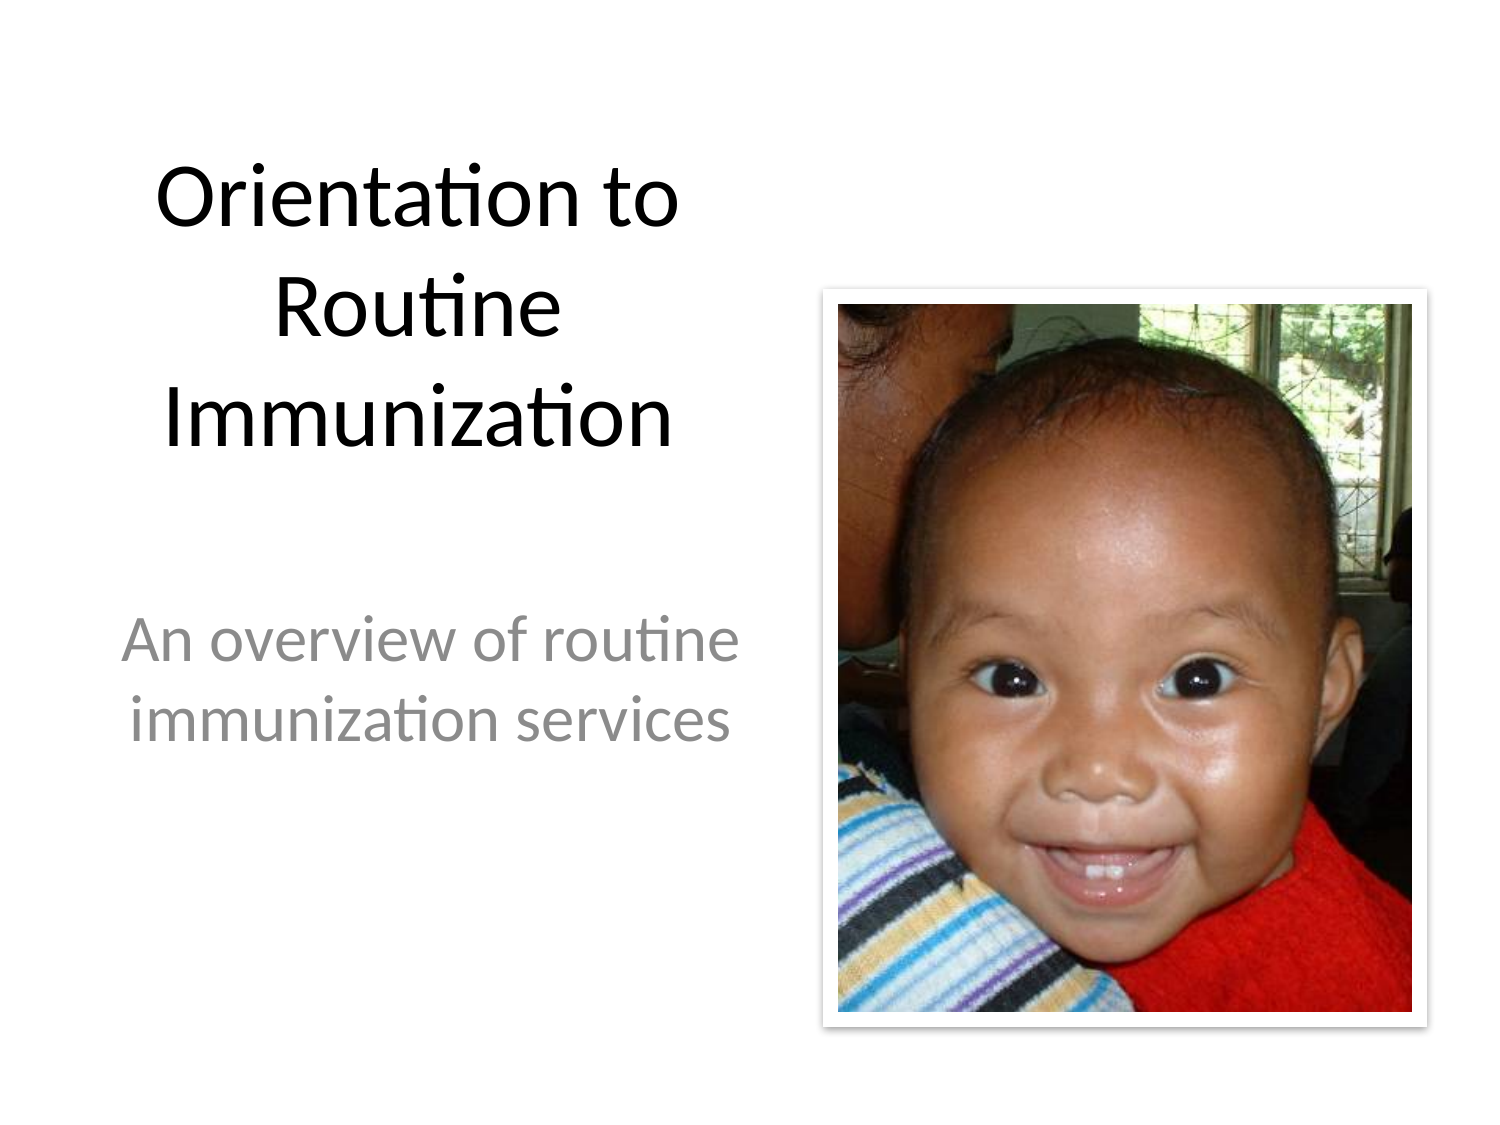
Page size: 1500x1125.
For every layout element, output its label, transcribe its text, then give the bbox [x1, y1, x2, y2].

title Orientation to Routine Immunization [50, 112, 788, 488]
picture [837, 303, 1413, 1013]
subtitle An overview of routine immunization services [62, 587, 800, 913]
